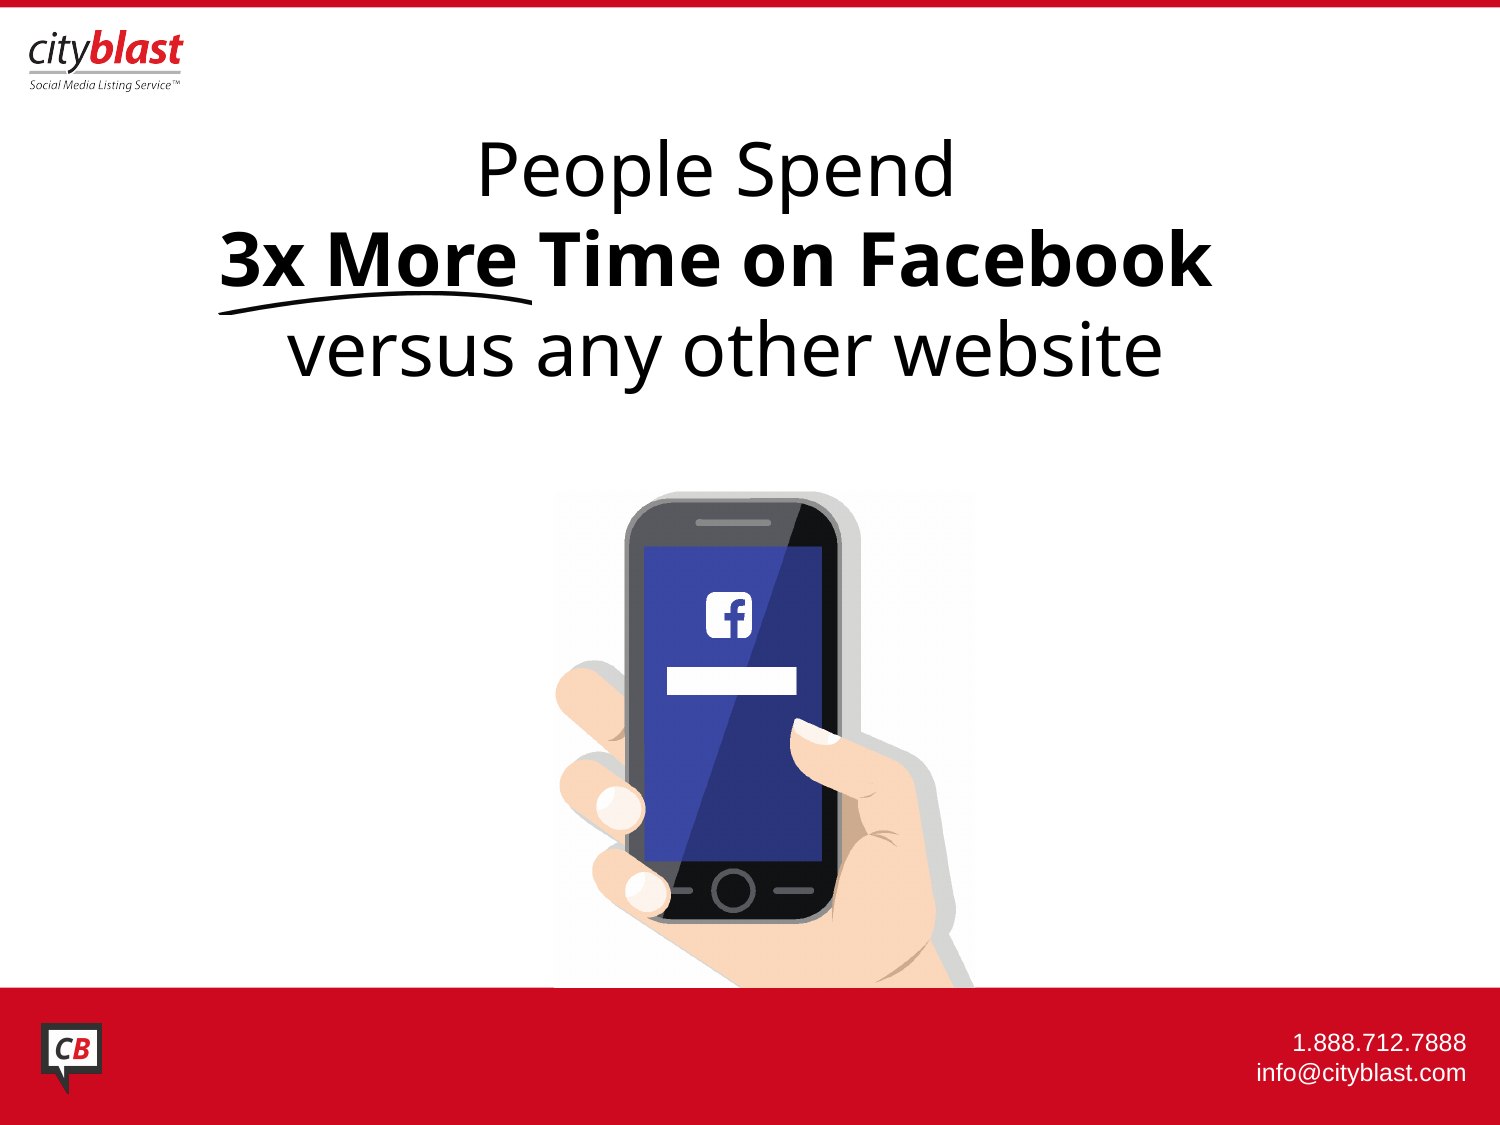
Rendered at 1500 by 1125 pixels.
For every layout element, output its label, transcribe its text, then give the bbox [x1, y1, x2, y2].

text_box [0, 0, 1500, 8]
text_box People Spend 3x More Time on Facebook versus any other website [183, 113, 1270, 402]
picture [40, 1023, 103, 1094]
text_box [0, 987, 1500, 1125]
picture [29, 30, 184, 92]
picture [218, 291, 533, 315]
text_box 1.888.712.7888 info@cityblast.com [1021, 1018, 1483, 1125]
picture [554, 491, 975, 989]
